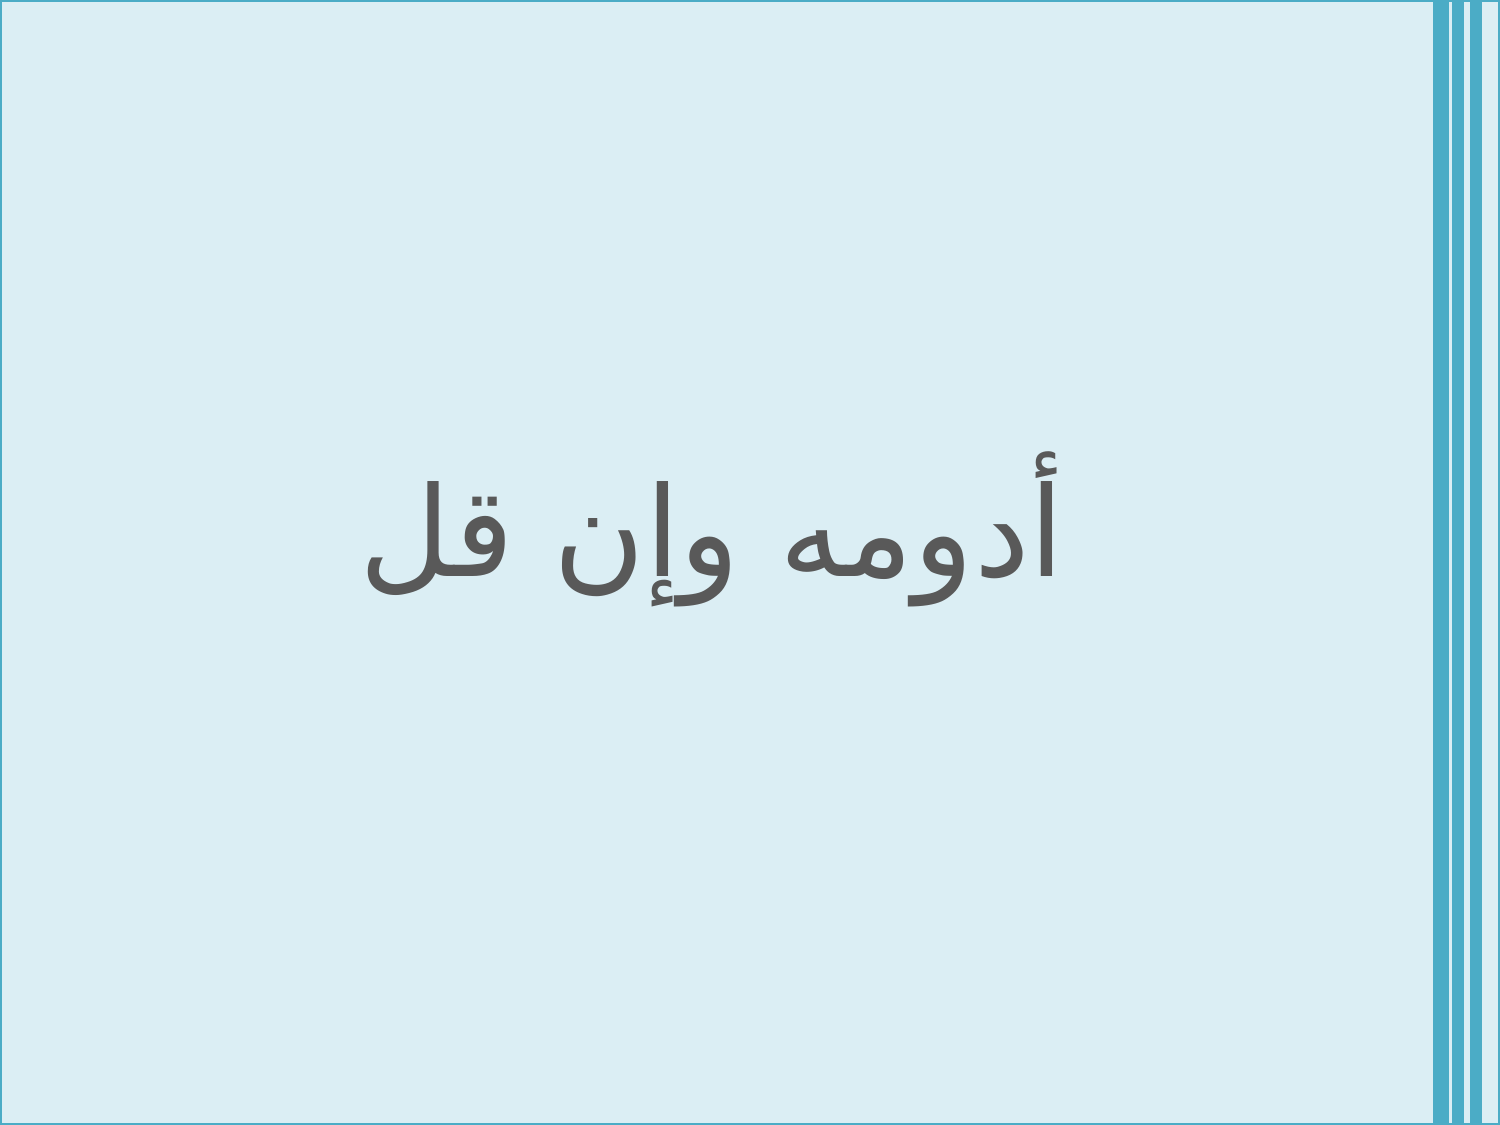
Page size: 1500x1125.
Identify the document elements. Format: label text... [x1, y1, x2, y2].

text_box [0, 0, 1433, 1125]
text_box [1452, 0, 1464, 1125]
text_box أدومه وإن قل [344, 444, 1080, 655]
text_box [1470, 0, 1482, 1125]
text_box [1464, 0, 1470, 1125]
text_box [1433, 0, 1449, 1125]
text_box [1482, 0, 1500, 1125]
